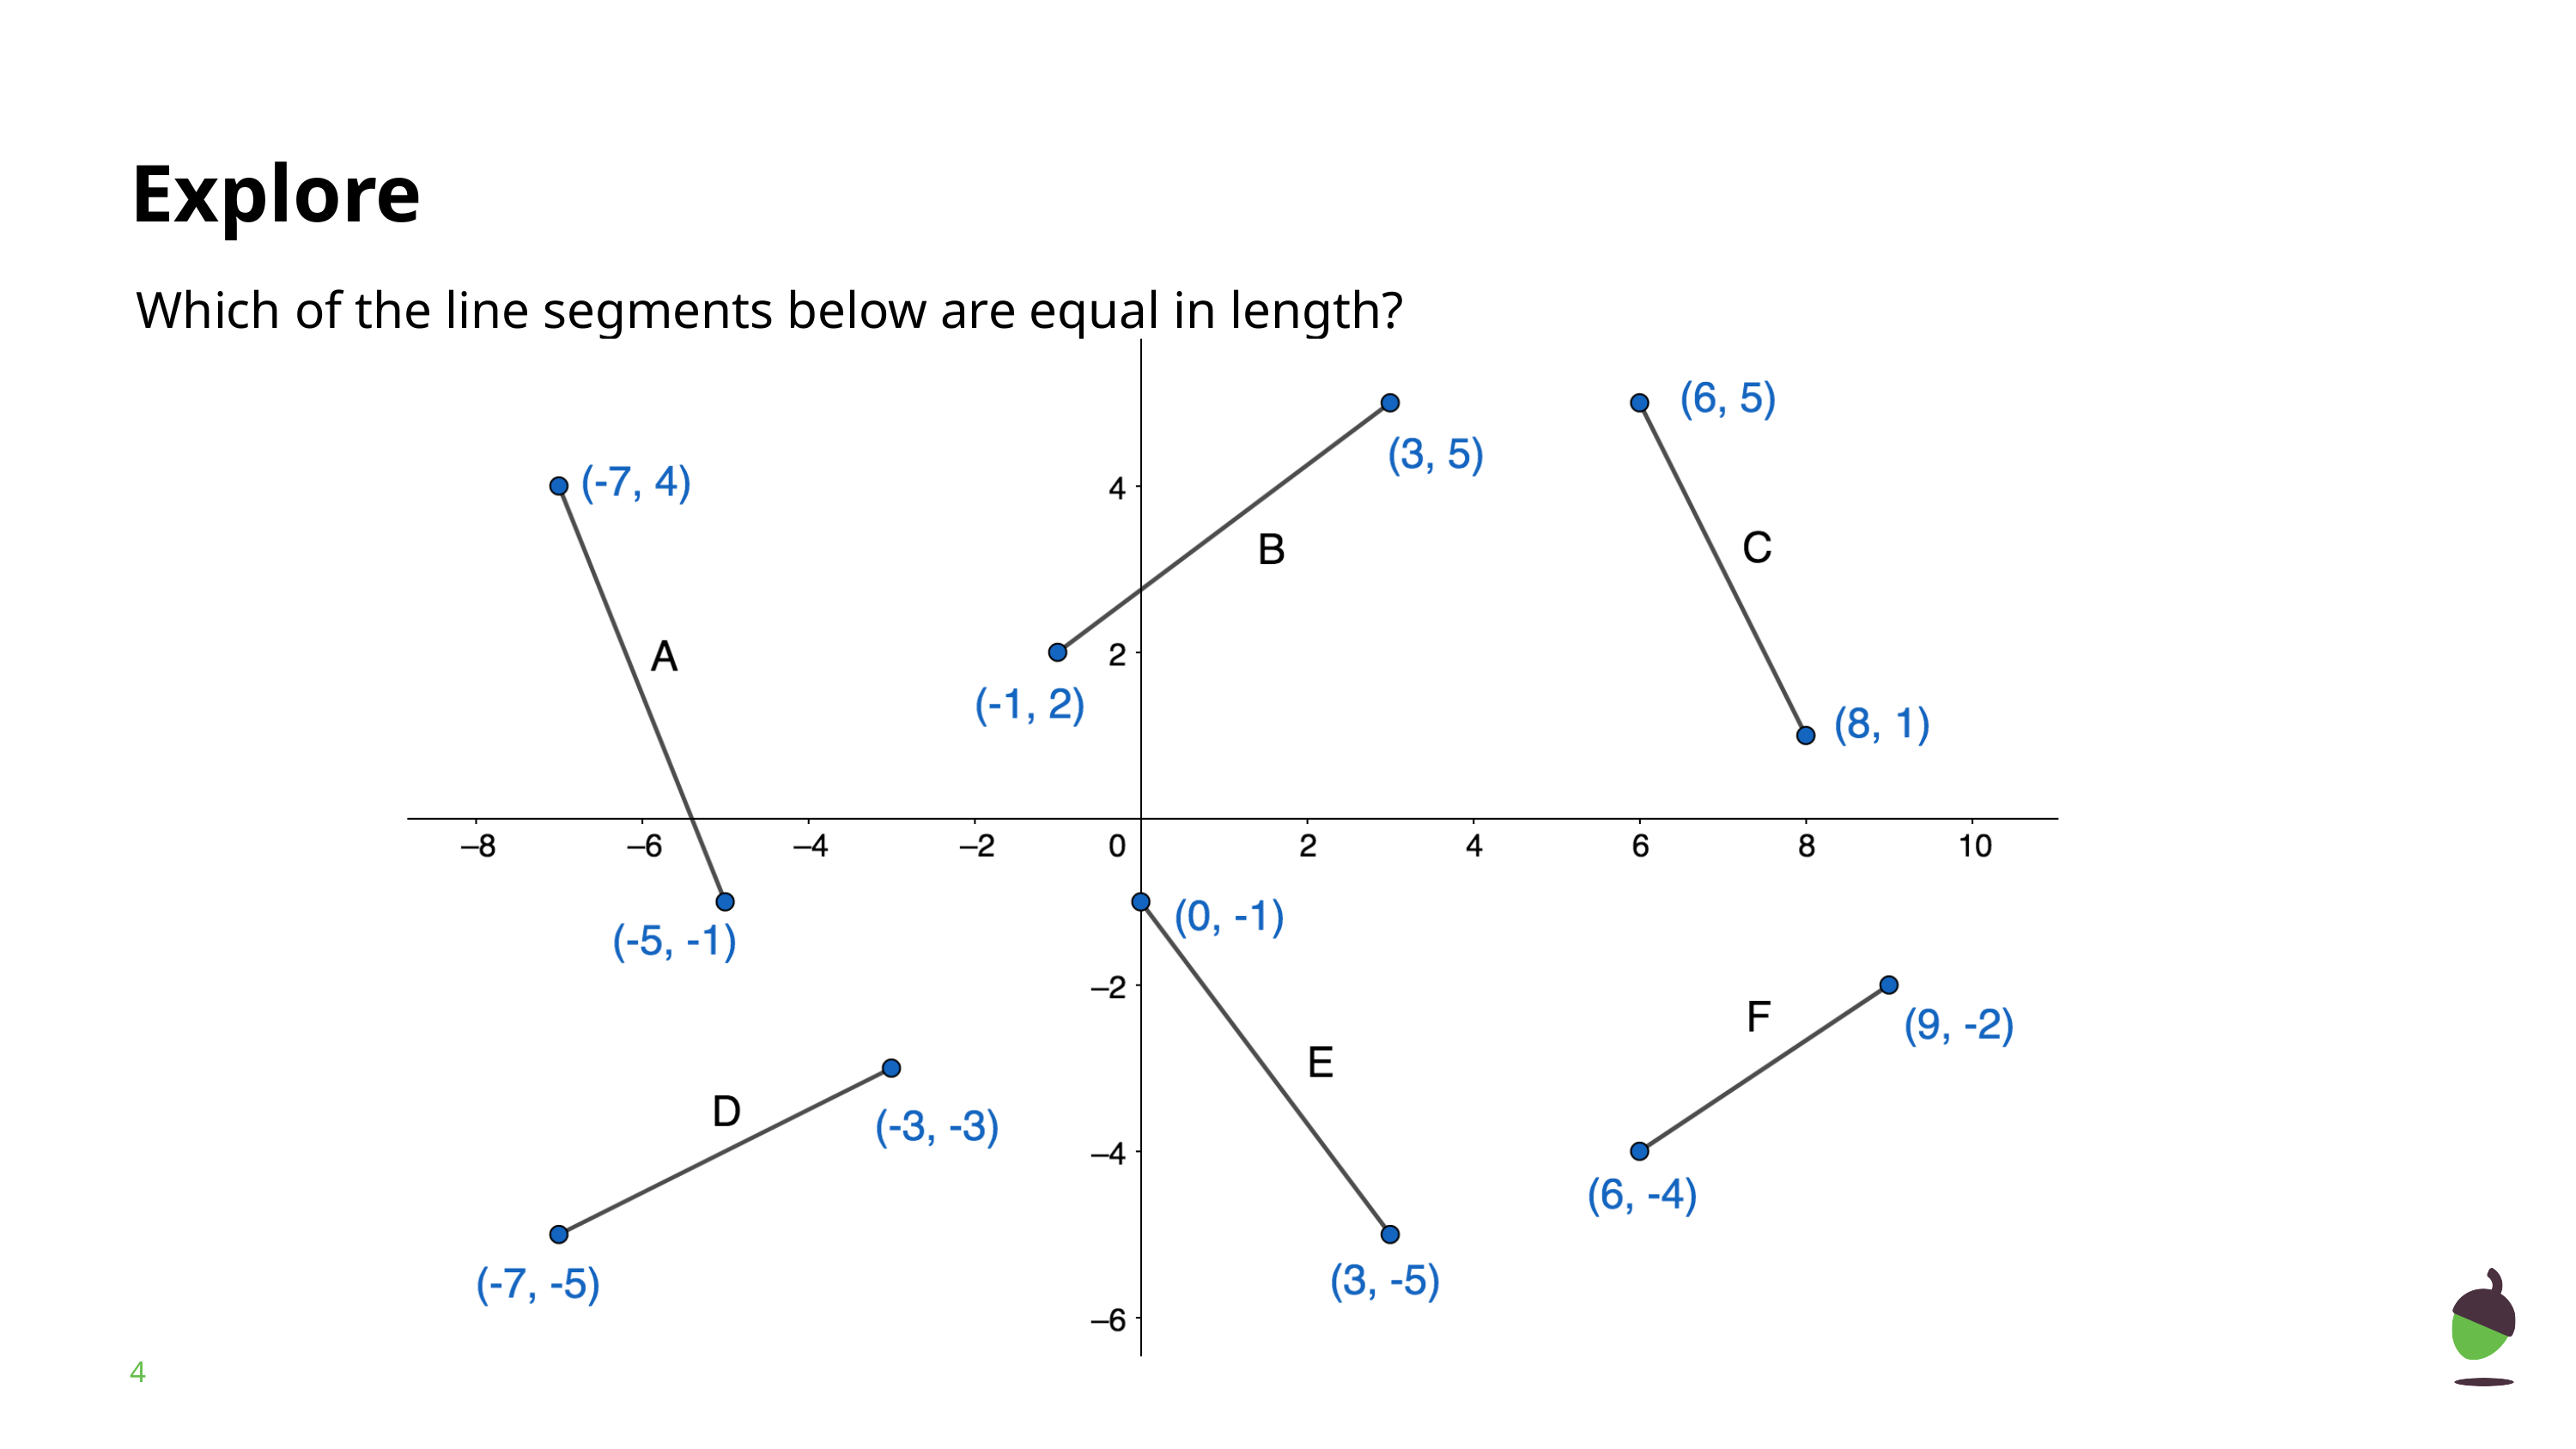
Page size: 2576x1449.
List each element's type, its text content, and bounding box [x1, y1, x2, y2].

text_box Which of the line segments below are equal in length? [123, 253, 2117, 339]
picture [2451, 1268, 2516, 1386]
picture [407, 338, 2059, 1357]
